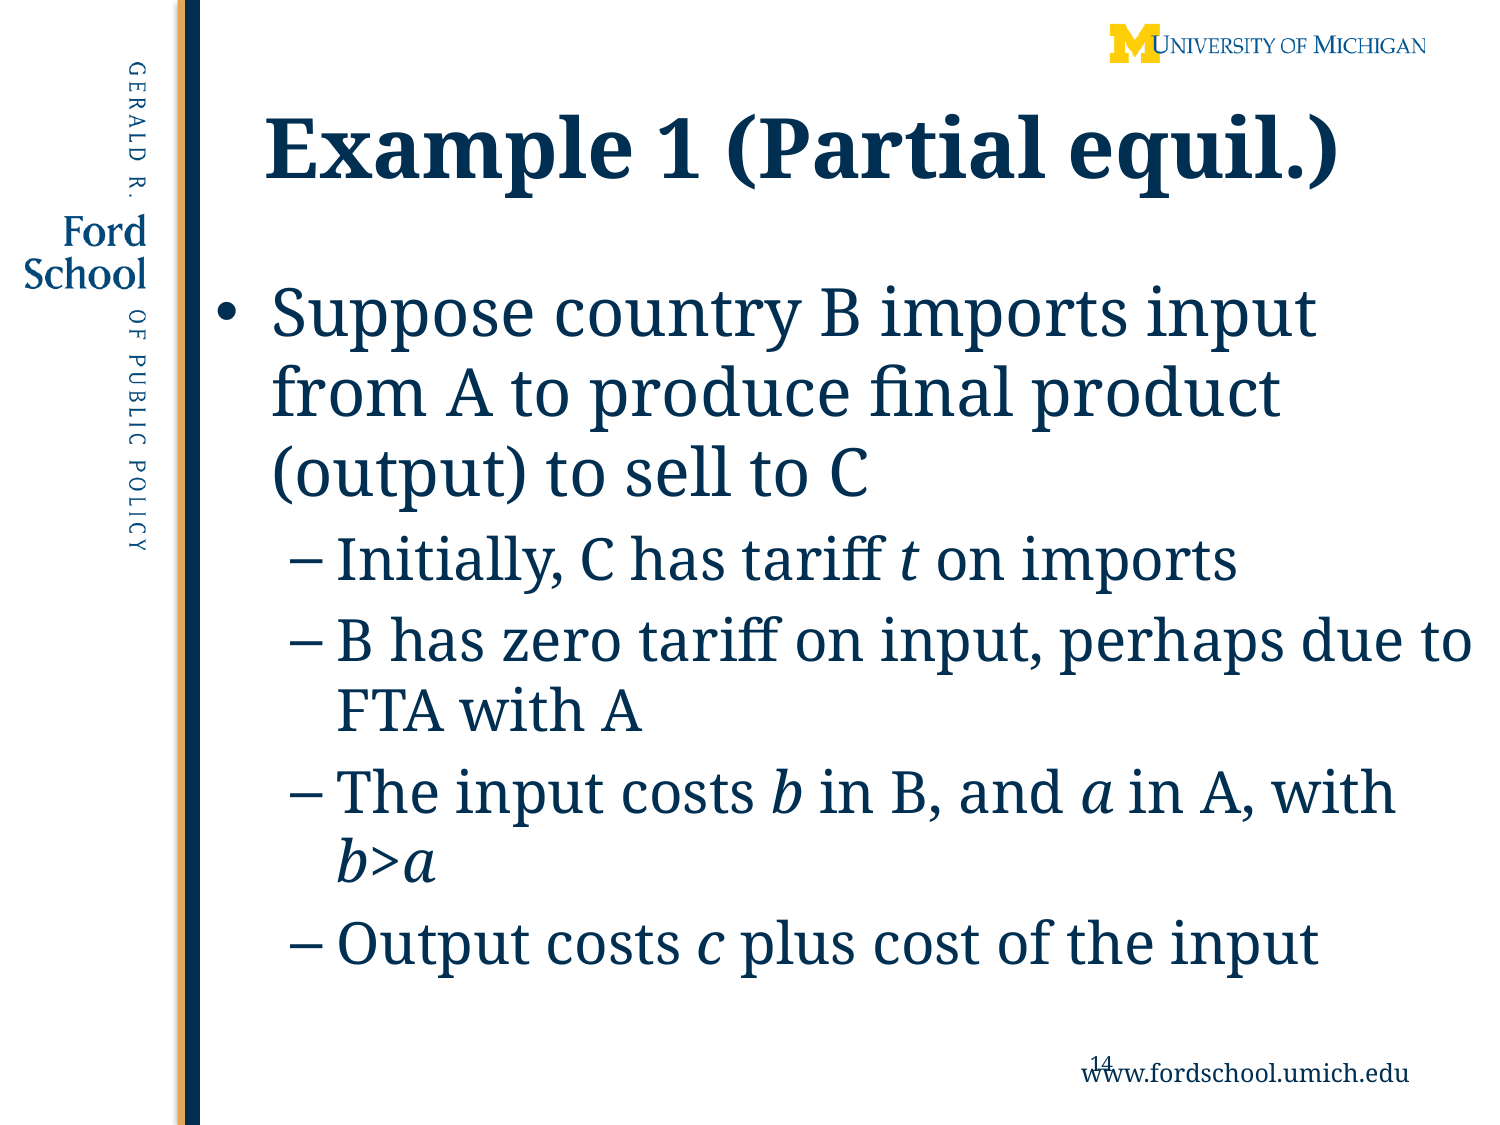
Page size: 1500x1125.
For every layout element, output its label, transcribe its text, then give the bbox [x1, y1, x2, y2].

title Example 1 (Partial equil.) [249, 87, 1438, 262]
list Suppose country B imports input from A to produce final product (output) to sell to C Initially, C has tariff t on imports B has zero tariff on input, perhaps due to FTA with A The input costs b in B, and a in A, with b>a Output costs c plus cost of the input [199, 262, 1500, 1063]
slide_number 14 [1074, 1042, 1425, 1103]
